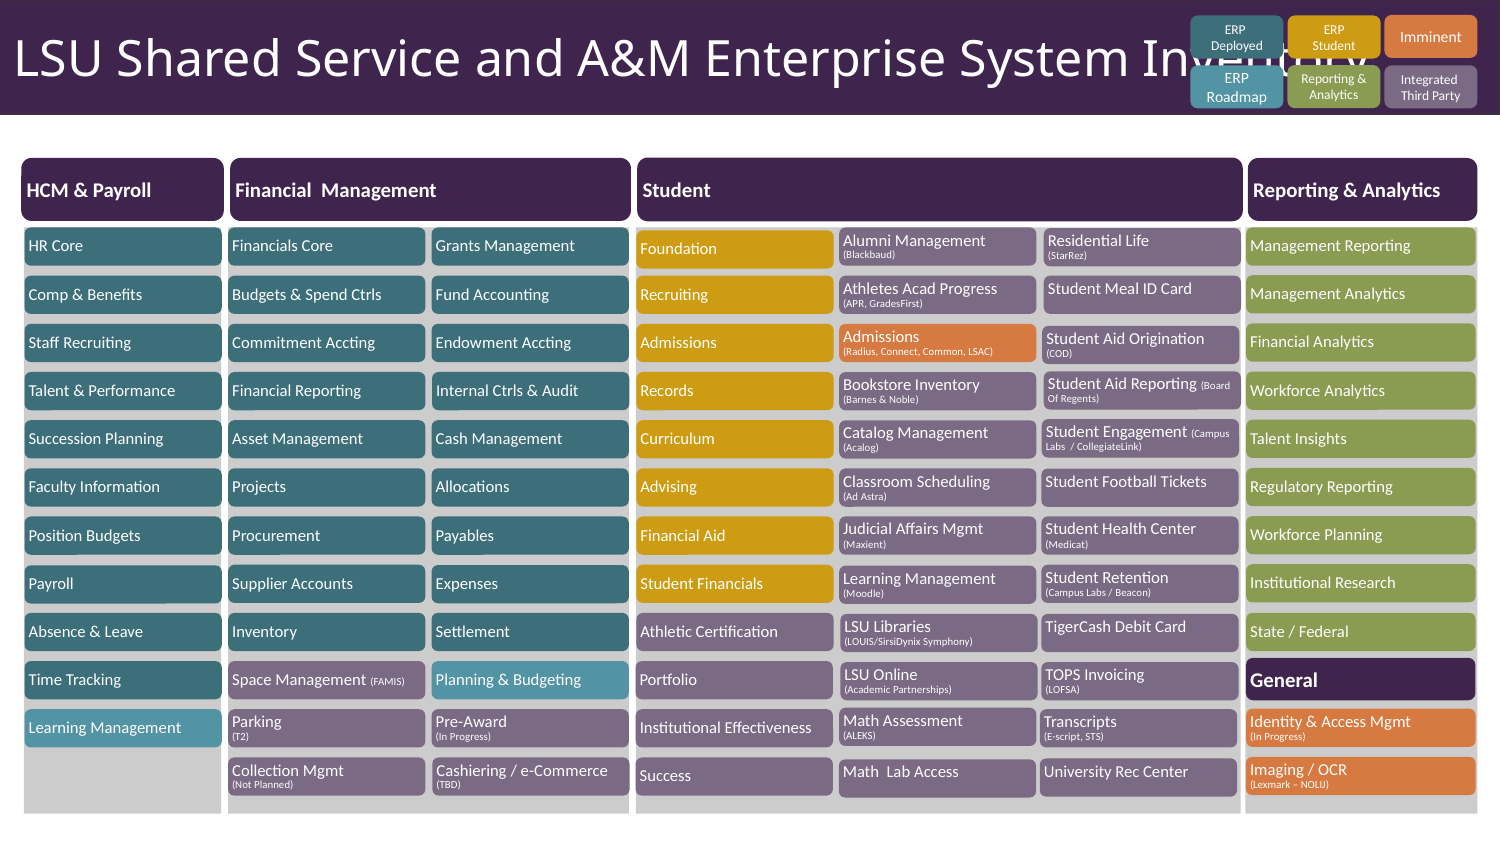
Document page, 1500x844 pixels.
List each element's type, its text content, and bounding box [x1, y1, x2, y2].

text_box Records [635, 370, 835, 412]
text_box [23, 600, 222, 617]
text_box Succession Planning [23, 419, 223, 460]
text_box [23, 358, 222, 376]
text_box Budgets & Spend Ctrls [227, 274, 427, 315]
text_box Payroll [23, 564, 223, 605]
text_box [23, 503, 222, 520]
text_box Foundation [635, 229, 835, 270]
text_box Learning Management (Moodle) [838, 564, 1038, 605]
text_box Classroom Scheduling (Ad Astra) [838, 467, 1038, 508]
text_box Cash Management [430, 419, 630, 460]
text_box Commitment Accting [227, 322, 427, 364]
text_box Procurement [227, 515, 427, 556]
text_box Financials Core [227, 226, 427, 267]
text_box Student Financials [635, 563, 835, 604]
text_box Internal Ctrls & Audit [431, 370, 631, 412]
text_box LSU Libraries (LOUIS/SirsiDynix Symphony) [839, 612, 1039, 654]
text_box Absence & Leave [23, 611, 223, 653]
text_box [1245, 227, 1478, 814]
text_box Position Budgets [23, 515, 223, 556]
text_box Student Aid Reporting (Board Of Regents) [1042, 370, 1243, 411]
text_box University Rec Center [1038, 757, 1239, 798]
text_box Time Tracking [23, 660, 223, 701]
text_box Residential Life (StarRez) [1042, 227, 1243, 268]
text_box Student Engagement (Campus Labs / CollegiateLink) [1040, 418, 1241, 459]
text_box Math Assessment (ALEKS) [838, 706, 1038, 748]
text_box Bookstore Inventory (Barnes & Noble) [838, 371, 1038, 412]
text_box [1190, 14, 1478, 109]
text_box Cashiering / e-Commerce (TBD) [431, 756, 631, 797]
text_box Space Management (FAMIS) [227, 660, 427, 701]
text_box Catalog Management (Acalog) [838, 419, 1038, 460]
text_box LSU Shared Service and A&M Enterprise System Inventory [0, 0, 1500, 115]
text_box TigerCash Debit Card [1040, 612, 1240, 654]
text_box [23, 407, 222, 424]
text_box Advising [635, 467, 835, 508]
text_box Admissions [635, 322, 835, 364]
text_box [23, 744, 222, 815]
text_box TOPS Invoicing (LOFSA) [1040, 661, 1240, 702]
text_box Athletic Certification [635, 611, 835, 653]
text_box [23, 647, 222, 665]
text_box Student Football Tickets [1040, 467, 1240, 508]
text_box [227, 226, 630, 815]
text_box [21, 157, 1478, 222]
text_box [635, 226, 1242, 815]
text_box LSU Online (Academic Partnerships) [839, 661, 1039, 702]
text_box Payables [430, 515, 630, 556]
text_box Parking (T2) [227, 708, 427, 749]
text_box Inventory [227, 611, 427, 653]
text_box Expenses [430, 564, 630, 605]
text_box Transcripts (E-script, STS) [1038, 708, 1239, 749]
text_box Student Health Center (Medicat) [1040, 515, 1240, 556]
text_box Supplier Accounts [227, 563, 427, 604]
text_box [23, 696, 222, 713]
text_box Athletes Acad Progress (APR, GradesFirst) [838, 274, 1038, 315]
text_box Financial Reporting [227, 370, 427, 412]
text_box Fund Accounting [430, 274, 630, 315]
text_box Learning Management [23, 708, 223, 749]
text_box Faculty Information [23, 467, 223, 508]
text_box Talent & Performance [23, 370, 223, 412]
text_box [23, 551, 222, 569]
text_box Staff Recruiting [23, 322, 223, 364]
text_box Math Lab Access [837, 758, 1038, 799]
text_box Judicial Affairs Mgmt (Maxient) [838, 515, 1038, 556]
text_box Pre-Award (In Progress) [430, 708, 630, 749]
text_box Settlement [430, 611, 630, 653]
text_box Projects [227, 467, 427, 508]
text_box HR Core [23, 226, 223, 267]
text_box Collection Mgmt (Not Planned) [227, 756, 427, 797]
text_box Allocations [430, 467, 630, 508]
text_box Portfolio [634, 660, 834, 701]
text_box Admissions (Radius, Connect, Common, LSAC) [838, 322, 1038, 364]
text_box Planning & Budgeting [430, 660, 630, 701]
text_box Student Aid Origination (COD) [1041, 324, 1241, 366]
text_box Student Retention (Campus Labs / Beacon) [1040, 563, 1240, 604]
text_box [23, 262, 222, 279]
text_box Institutional Effectiveness [634, 708, 835, 749]
text_box Endowment Accting [430, 322, 630, 364]
text_box [23, 310, 222, 328]
text_box Curriculum [635, 419, 835, 460]
text_box Alumni Management (Blackbaud) [838, 226, 1038, 267]
text_box Comp & Benefits [23, 274, 223, 315]
text_box Grants Management [430, 226, 630, 267]
text_box Student Meal ID Card [1042, 274, 1243, 315]
text_box Recruiting [635, 274, 835, 315]
text_box Asset Management [227, 419, 427, 460]
text_box [23, 455, 222, 472]
text_box Financial Aid [635, 515, 835, 556]
text_box Success [634, 756, 834, 797]
